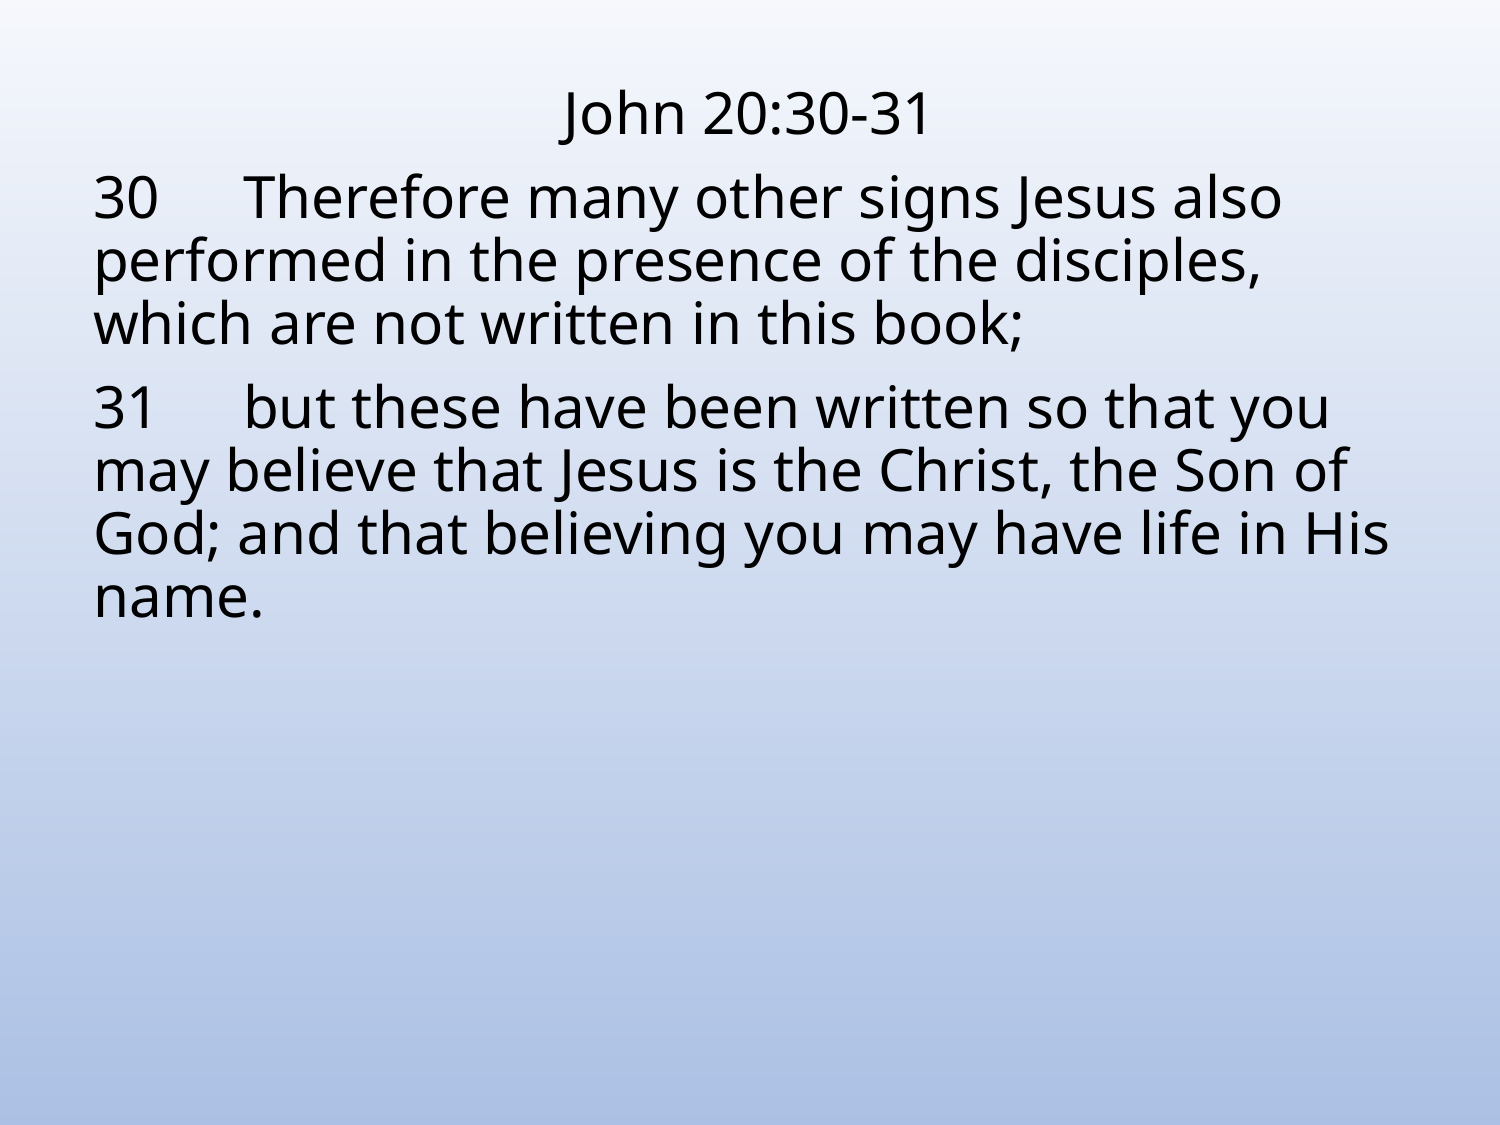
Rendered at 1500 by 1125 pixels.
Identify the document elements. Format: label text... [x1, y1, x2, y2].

list John 20:30-31 30 Therefore many other signs Jesus also performed in the presence of the disciples, which are not written in this book; 31 but these have been written so that you may believe that Jesus is the Christ, the Son of God; and that believing you may have life in His name. [78, 77, 1422, 1074]
